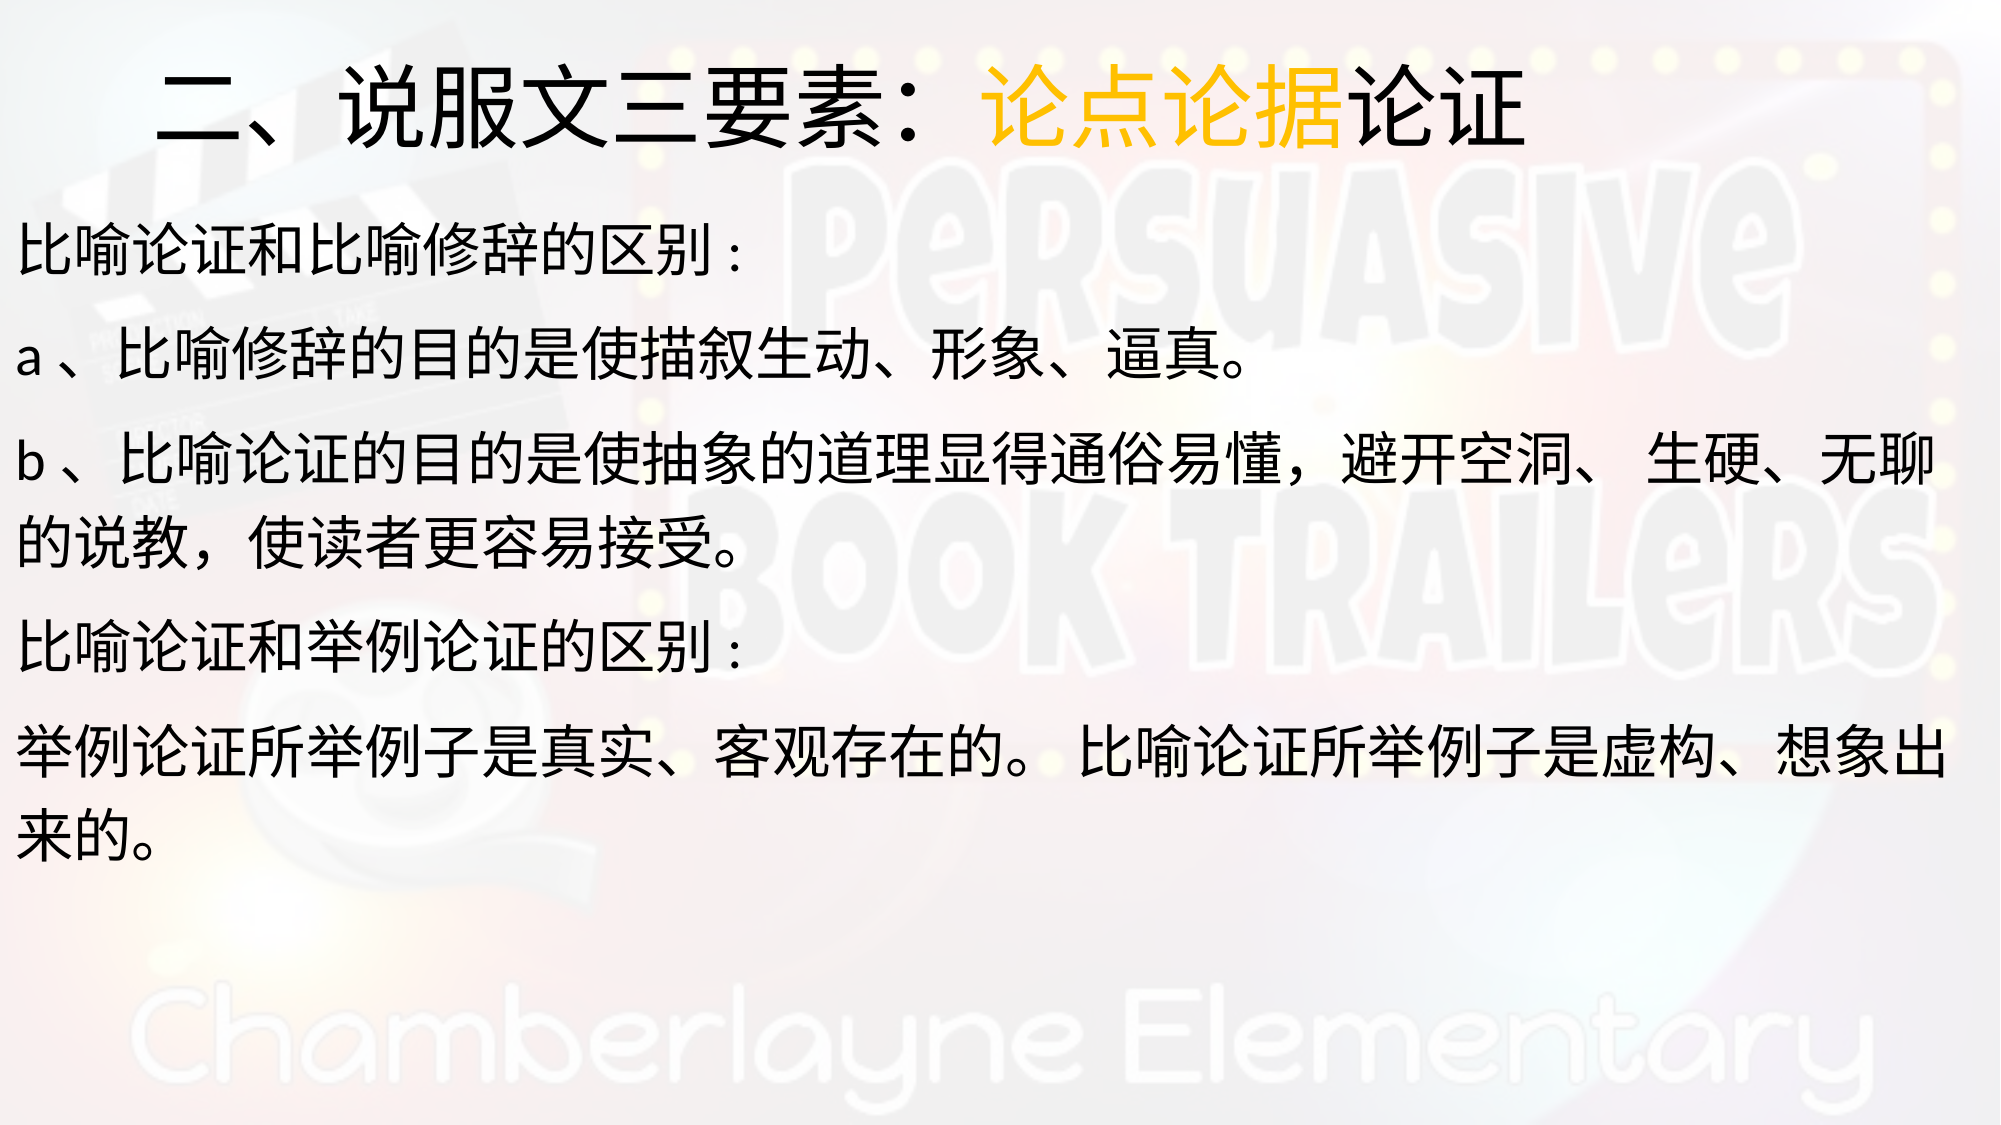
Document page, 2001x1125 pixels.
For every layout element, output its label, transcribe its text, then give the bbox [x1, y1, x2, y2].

list 比喻论证和比喻修辞的区别: a、比喻修辞的目的是使描叙生动、形象、逼真。 b、比喻论证的目的是使抽象的道理显得通俗易懂，避开空洞、 生硬、无聊的说教，使读者更容易接受。 比喻论证和举例论证的区别: 举例论证所举例子是真实、客观存在的。 比喻论证所举例子是虚构、想象出来的。 [0, 100, 2000, 1025]
title 二、说服文三要素：论点论据论证 [137, 2, 1863, 100]
